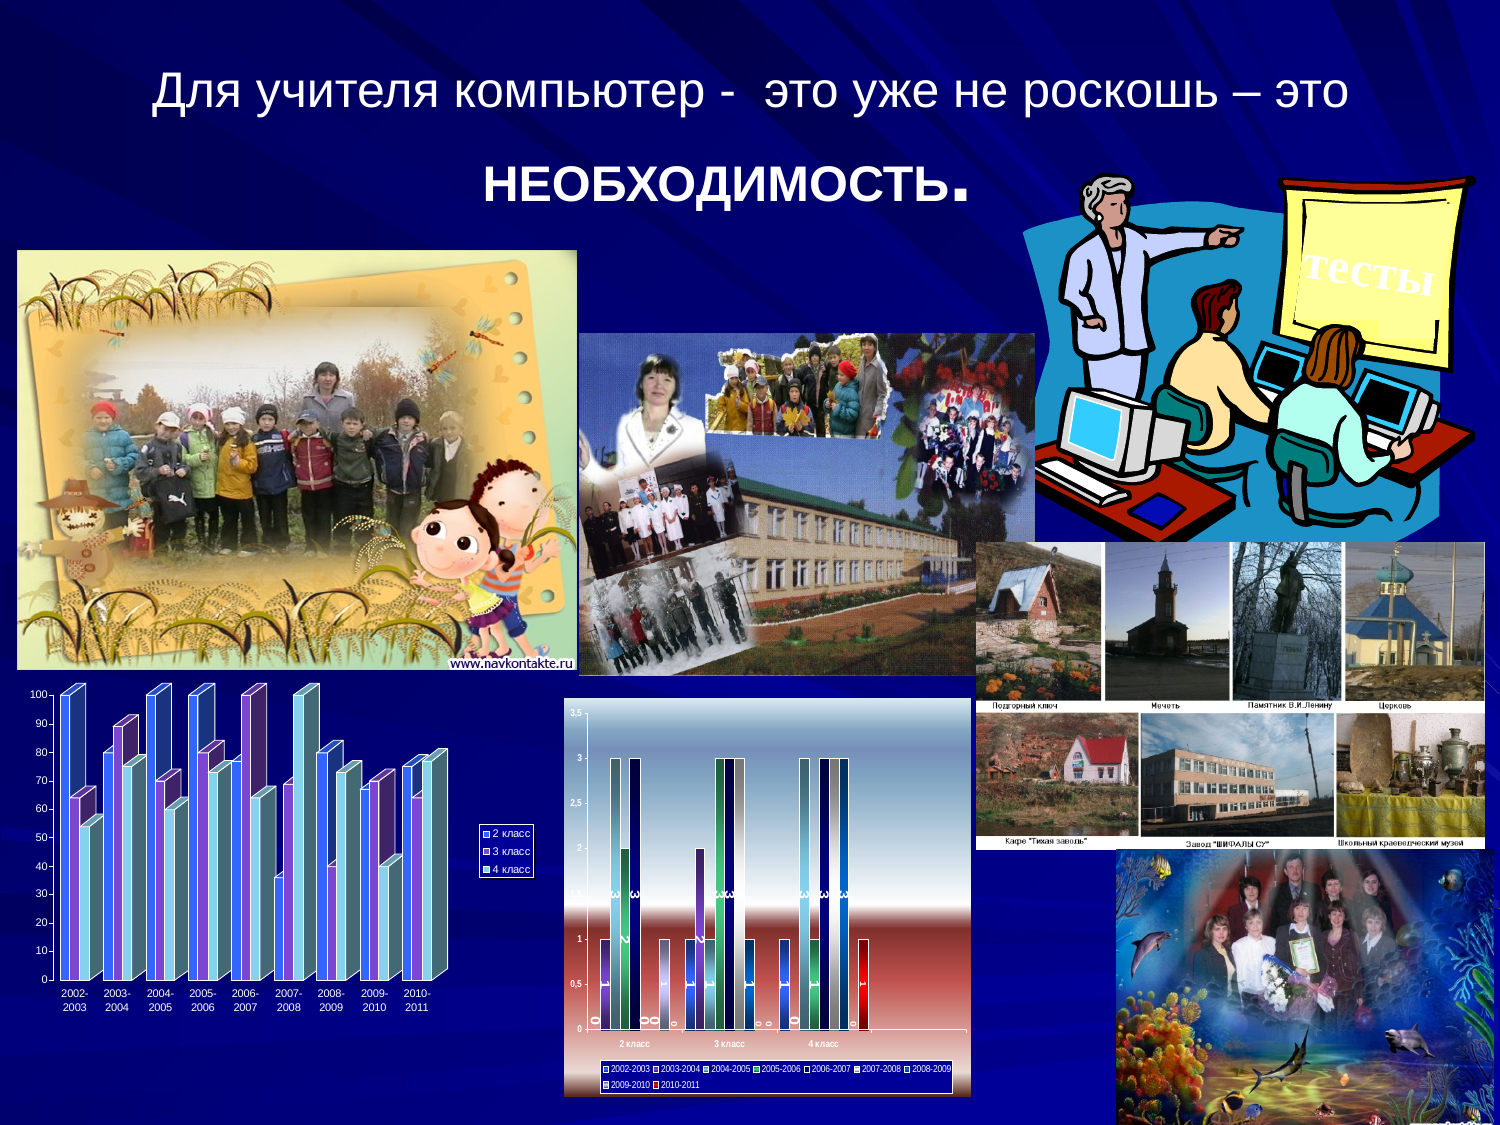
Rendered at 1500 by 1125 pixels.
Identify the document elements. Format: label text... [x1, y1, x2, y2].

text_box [560, 693, 975, 1100]
picture [578, 333, 1494, 1125]
picture [17, 250, 577, 670]
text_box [0, 669, 544, 1033]
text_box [988, 172, 1477, 541]
title Для учителя компьютер - это уже не роскошь – это НЕОБХОДИМОСТЬ. [65, 56, 1437, 332]
